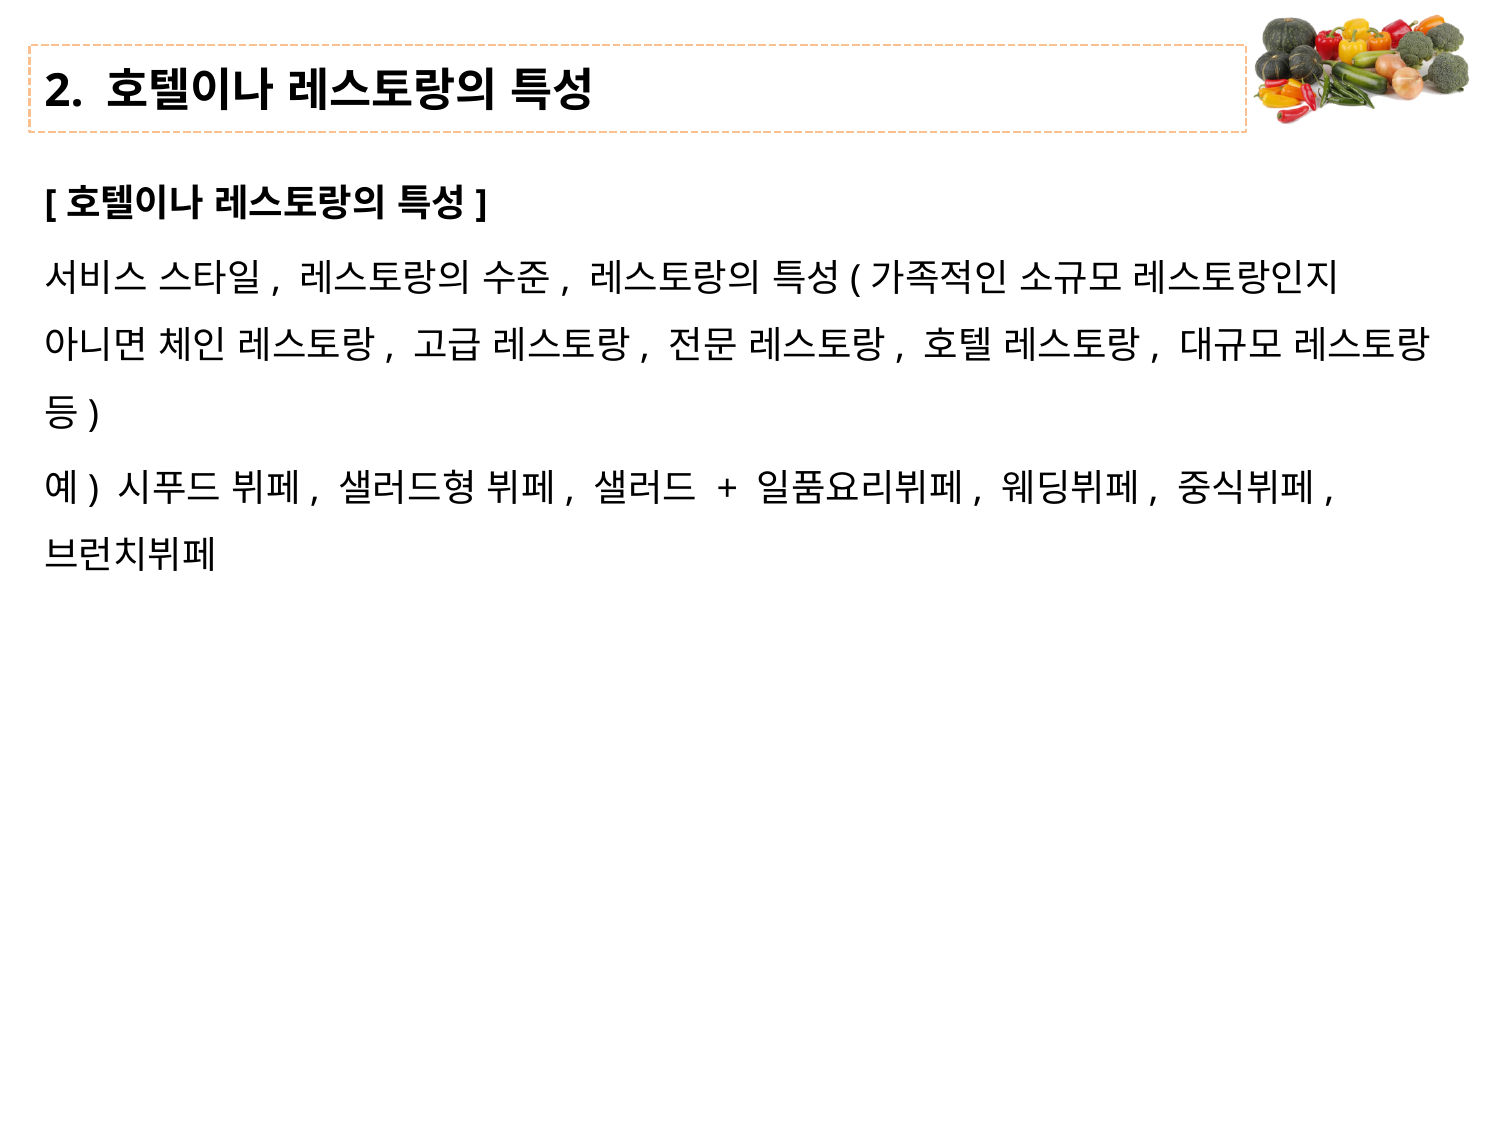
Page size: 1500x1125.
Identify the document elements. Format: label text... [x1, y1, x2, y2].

title 2. 호텔이나 레스토랑의 특성 [28, 44, 1247, 133]
list [호텔이나 레스토랑의 특성] 서비스 스타일, 레스토랑의 수준, 레스토랑의 특성(가족적인 소규모 레스토랑인지 아니면 체인 레스토랑, 고급 레스토랑, 전문 레스토랑, 호텔 레스토랑, 대규모 레스토랑 등) 예) 시푸드 뷔페, 샐러드형 뷔페, 샐러드 + 일품요리뷔페, 웨딩뷔페, 중식뷔페, 브런치뷔페 [29, 149, 1447, 1106]
picture [1222, 0, 1500, 132]
